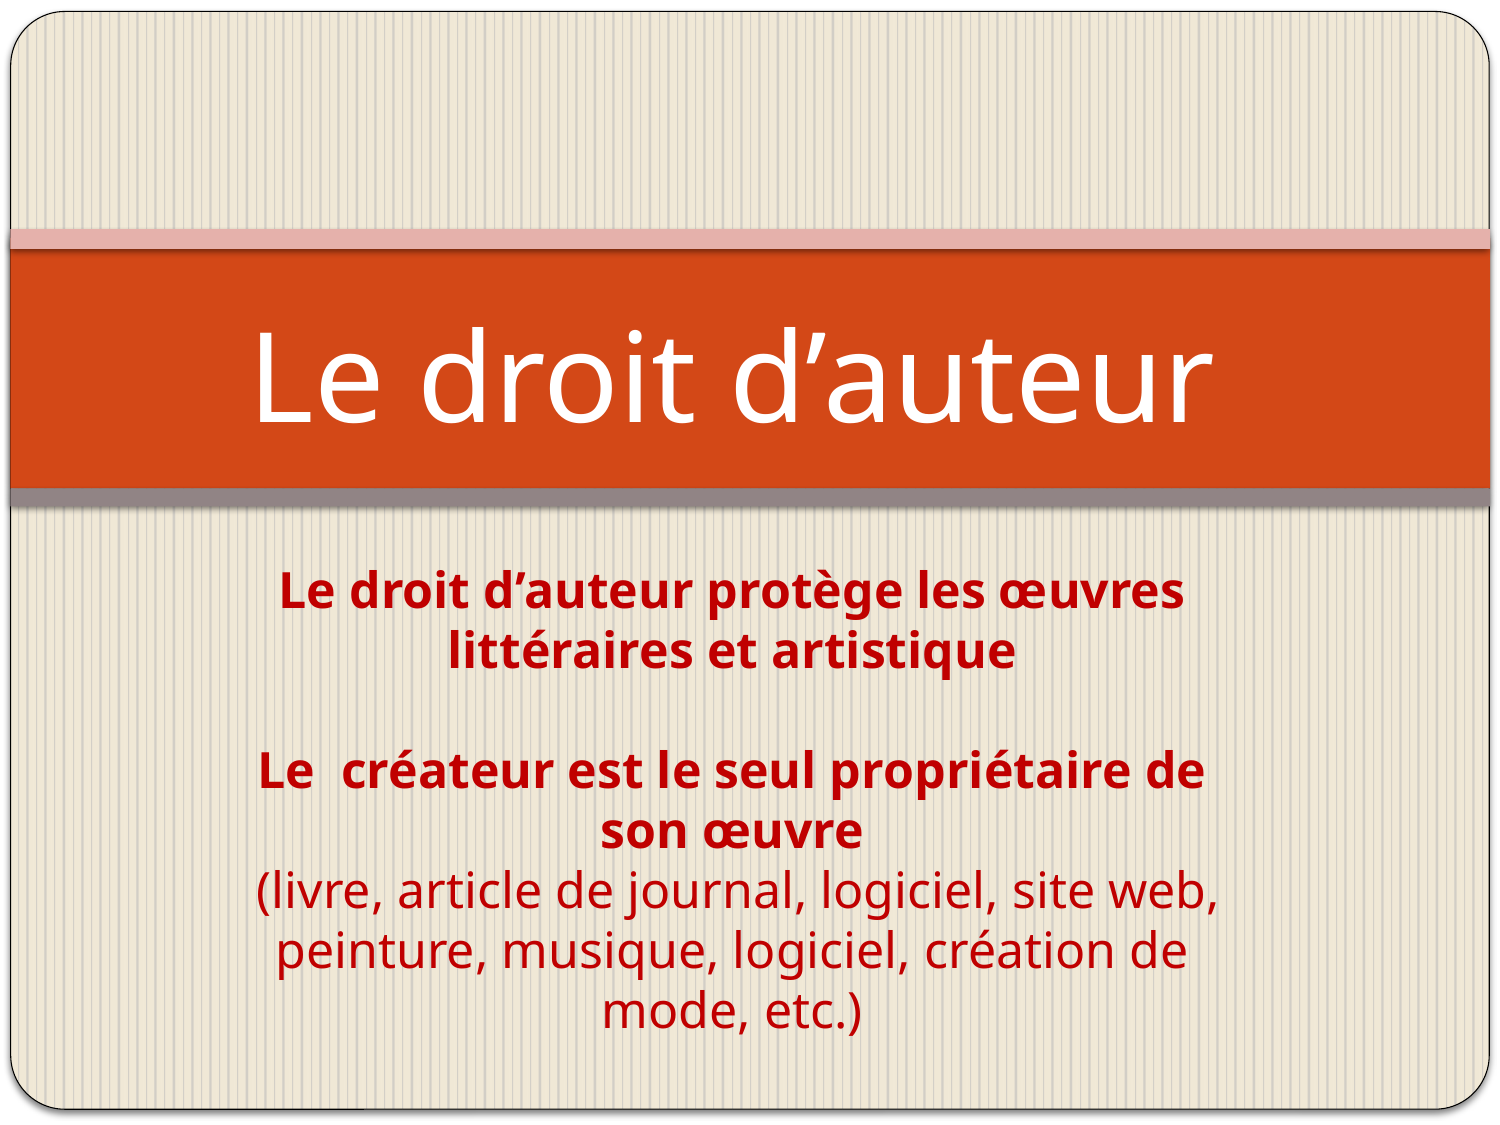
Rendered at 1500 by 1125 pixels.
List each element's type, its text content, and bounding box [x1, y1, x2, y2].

text_box Le droit d’auteur protège les œuvres littéraires et artistique Le créateur est le seul propriétaire de son œuvre (livre, article de journal, logiciel, site web, peinture, musique, logiciel, création de mode, etc.) [218, 550, 1247, 1091]
title Le droit d’auteur [94, 255, 1370, 497]
